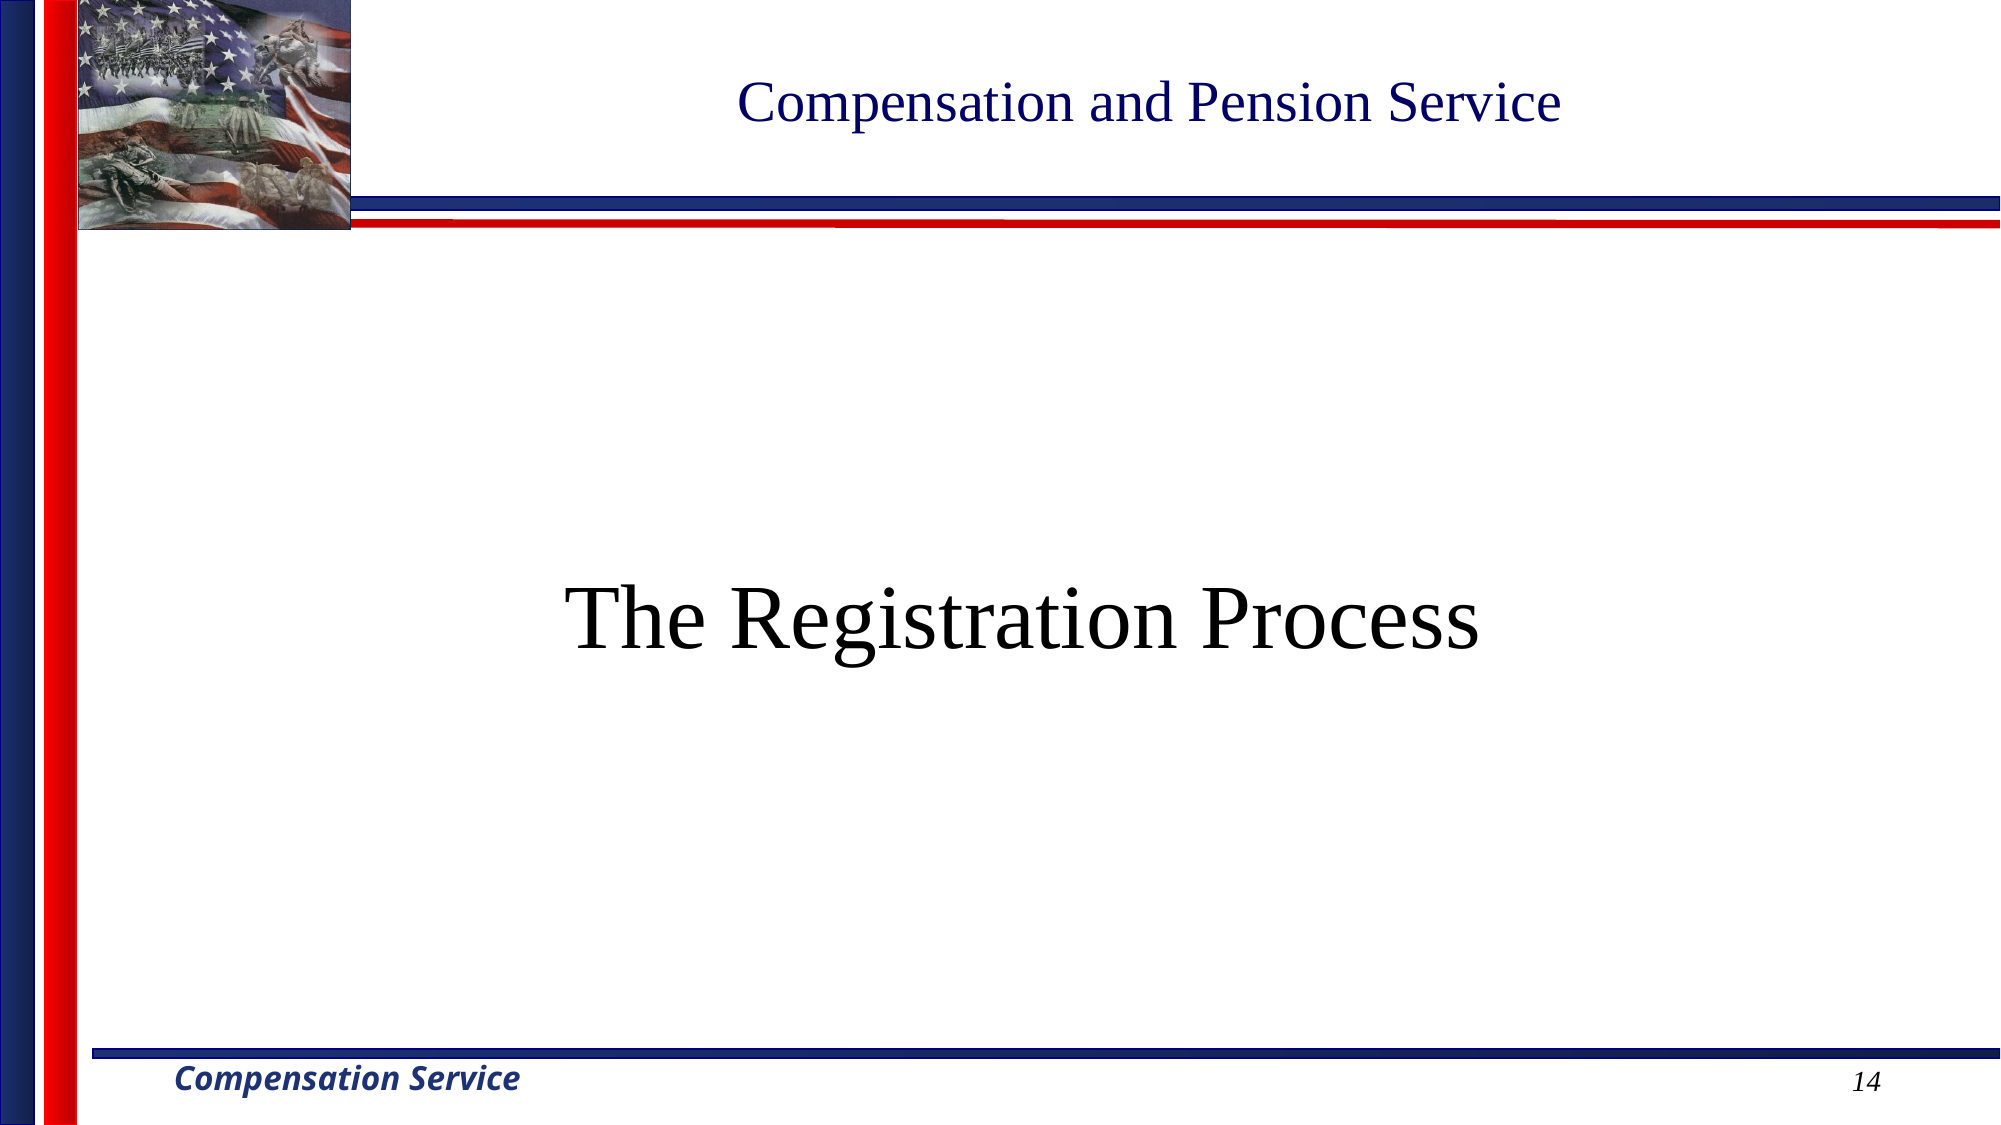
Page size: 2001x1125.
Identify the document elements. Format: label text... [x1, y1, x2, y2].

slide_number 14 [1733, 1042, 2000, 1118]
title Compensation and Pension Service [349, 7, 1951, 190]
text_box The Registration Process [549, 549, 1498, 675]
picture [78, 0, 351, 230]
